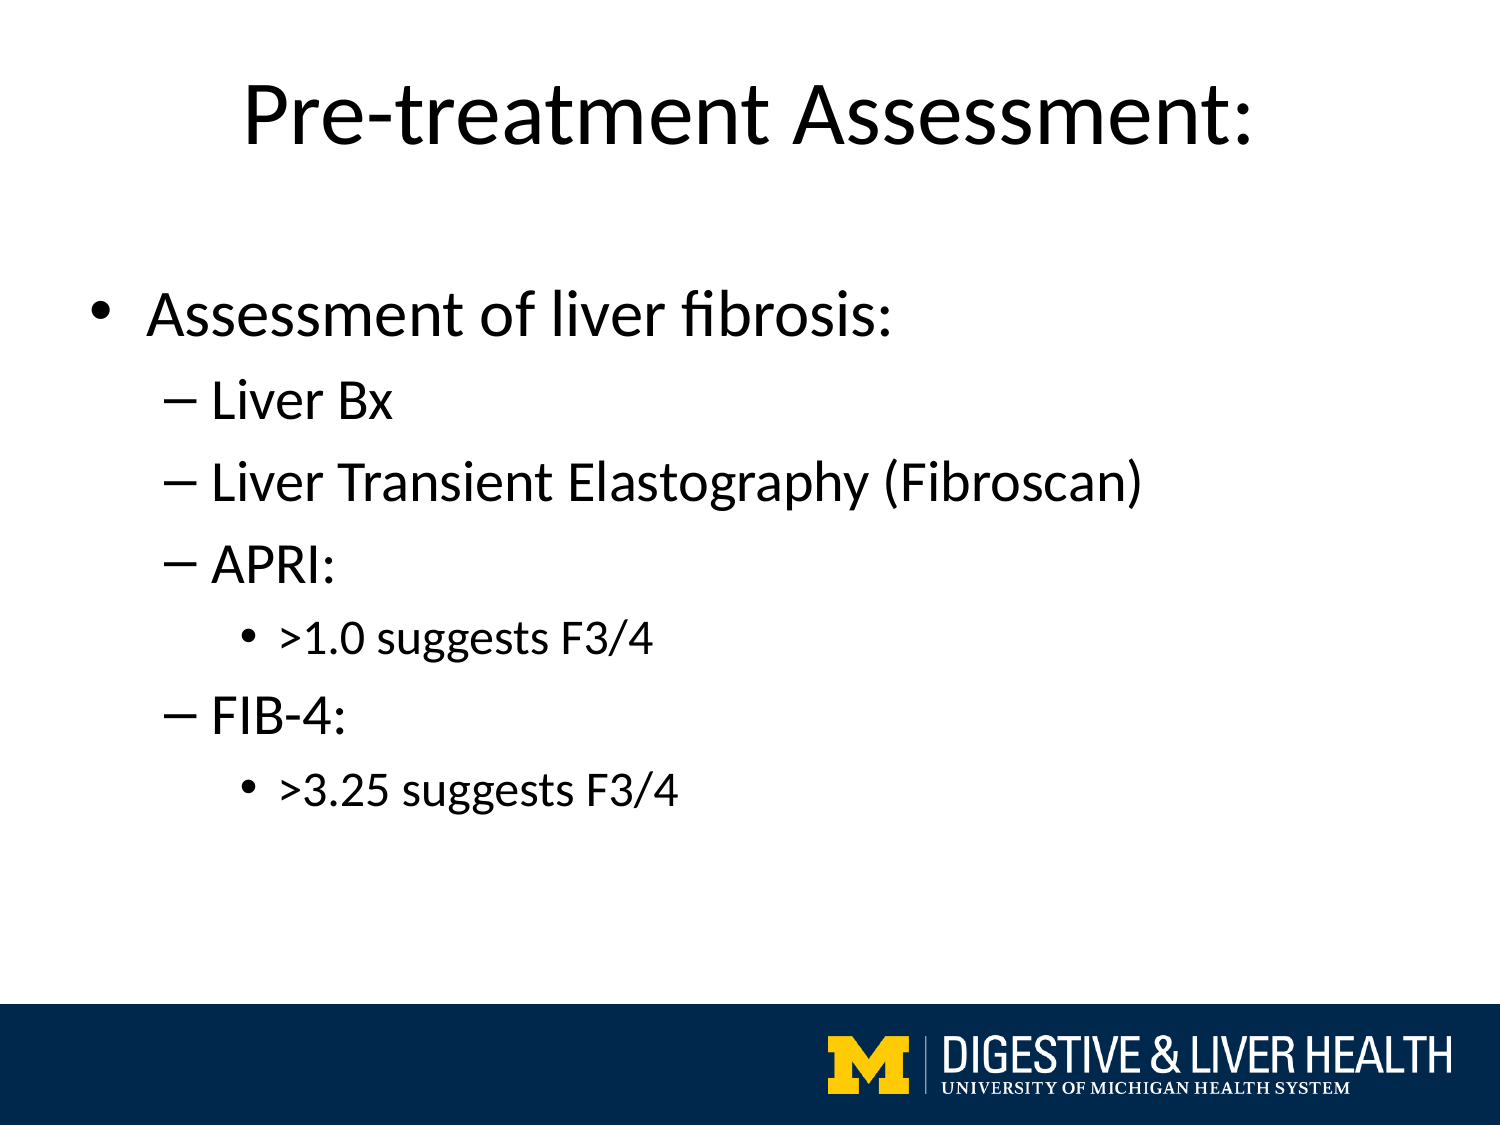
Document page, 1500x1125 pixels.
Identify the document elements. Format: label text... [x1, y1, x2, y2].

text_box Assessment of liver fibrosis: Liver Bx Liver Transient Elastography (Fibroscan) APRI: >1.0 suggests F3/4 FIB-4: >3.25 suggests F3/4 [74, 262, 1425, 1005]
text_box Pre-treatment Assessment: [74, 45, 1425, 233]
picture [828, 1035, 1451, 1094]
